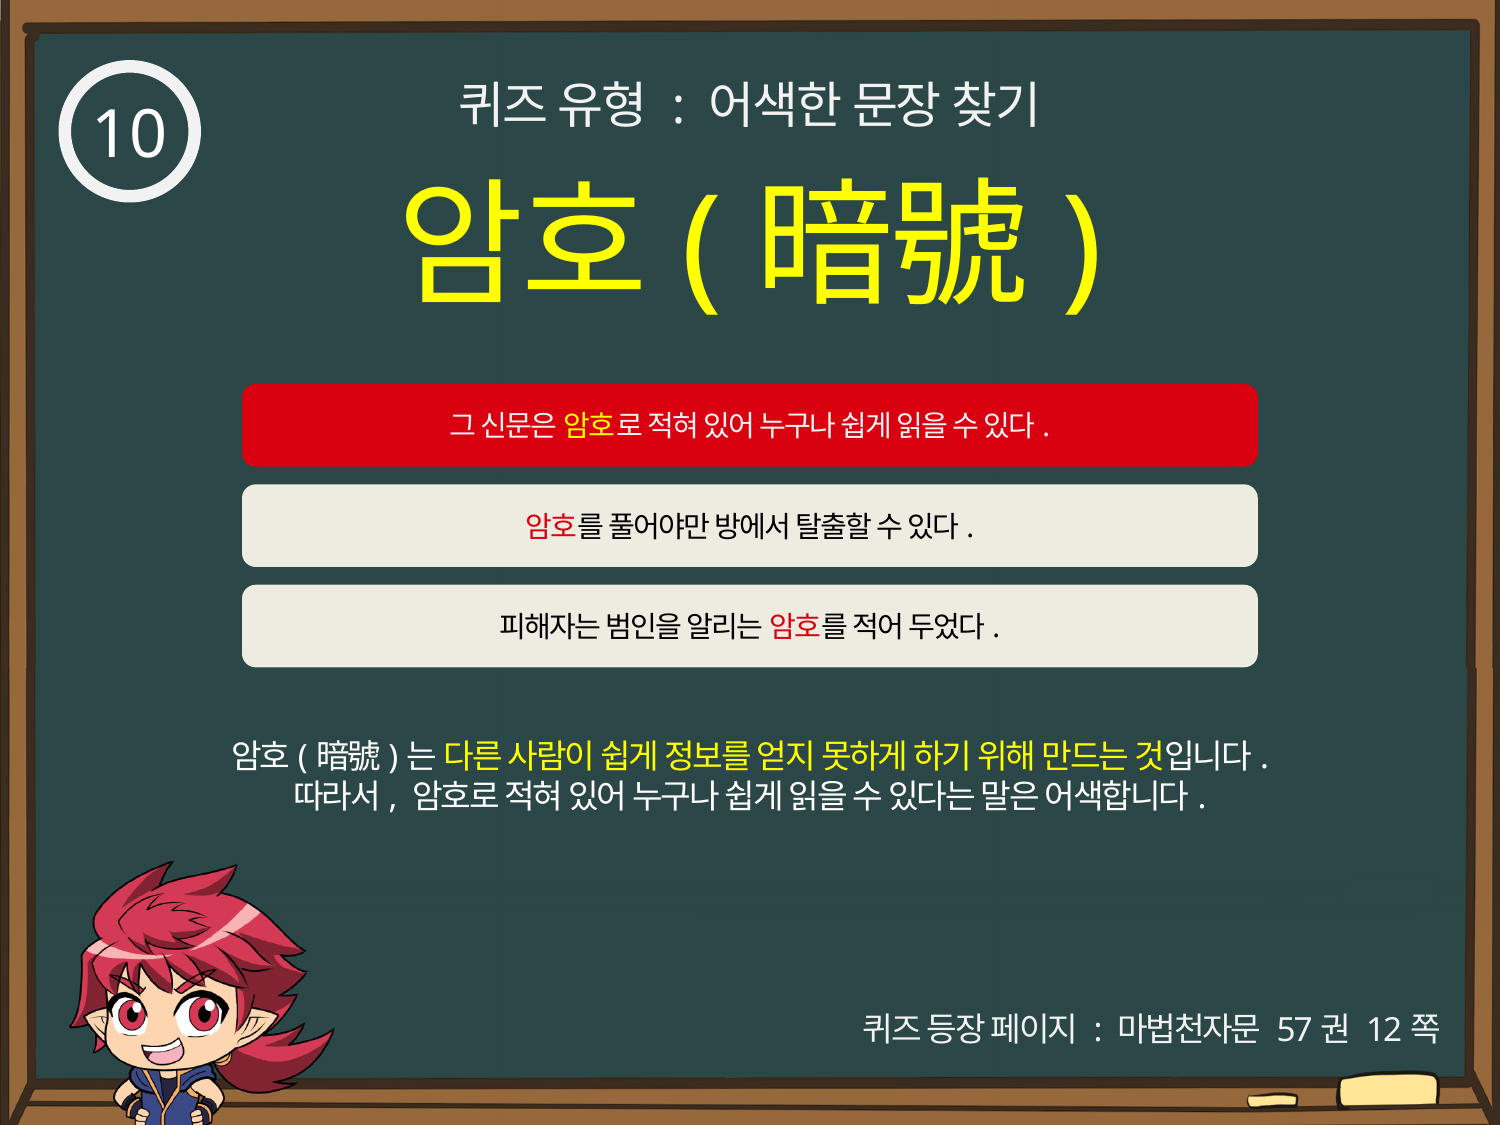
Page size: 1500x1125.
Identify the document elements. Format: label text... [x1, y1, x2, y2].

text_box 퀴즈 등장 페이지 : 마법천자문 57권 12쪽 [848, 1001, 1463, 1056]
text_box 그 신문은 암호로 적혀 있어 누구나 쉽게 읽을 수 있다. [239, 381, 1260, 469]
text_box 피해자는 범인을 알리는 암호를 적어 두었다. [239, 582, 1260, 670]
text_box 10 [62, 64, 197, 199]
text_box 퀴즈 유형 : 어색한 문장 찾기 [443, 66, 1057, 142]
text_box 암호(暗號) [382, 148, 1118, 329]
text_box 암호(暗號)는 다른 사람이 쉽게 정보를 얻지 못하게 하기 위해 만드는 것입니다. 따라서, 암호로 적혀 있어 누구나 쉽게 읽을 수 있다는 말은 어색합니다. [218, 728, 1282, 823]
picture [0, 0, 1500, 1125]
text_box 암호를 풀어야만 방에서 탈출할 수 있다. [239, 482, 1260, 570]
